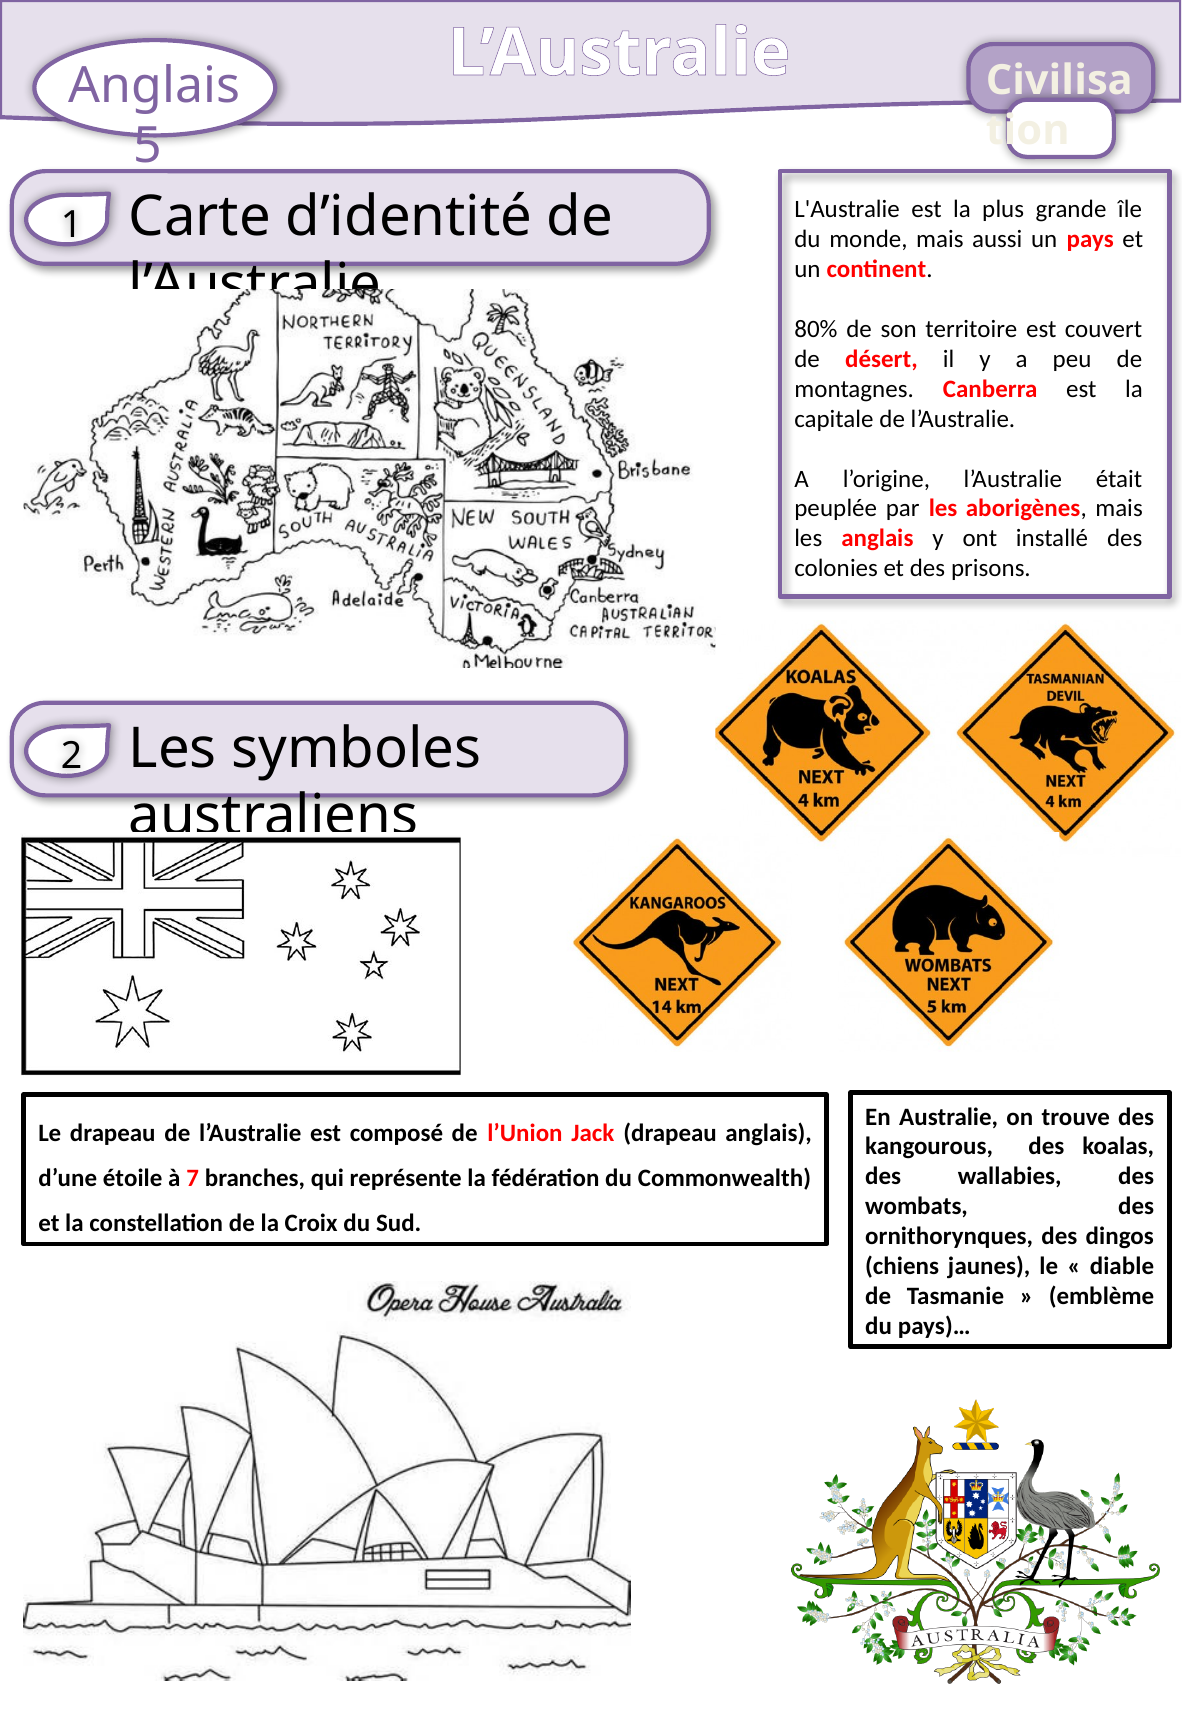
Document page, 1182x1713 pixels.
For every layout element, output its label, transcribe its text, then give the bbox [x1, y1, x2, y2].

text_box Le drapeau de l’Australie est composé de l’Union Jack (drapeau anglais), d’une étoile à 7 branches, qui représente la fédération du Commonwealth) et la constellation de la Croix du Sud. [23, 1094, 827, 1244]
picture [11, 832, 461, 1085]
picture [23, 1281, 631, 1682]
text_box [11, 170, 721, 265]
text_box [0, 0, 1182, 158]
text_box En Australie, on trouve des kangourous, des koalas, des wallabies, des wombats, des ornithorynques, des dingos (chiens jaunes), le « diable de Tasmanie » (emblème du pays)… [850, 1092, 1170, 1347]
picture [791, 1399, 1160, 1684]
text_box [779, 170, 1170, 597]
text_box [11, 702, 627, 796]
picture [23, 289, 1182, 1052]
